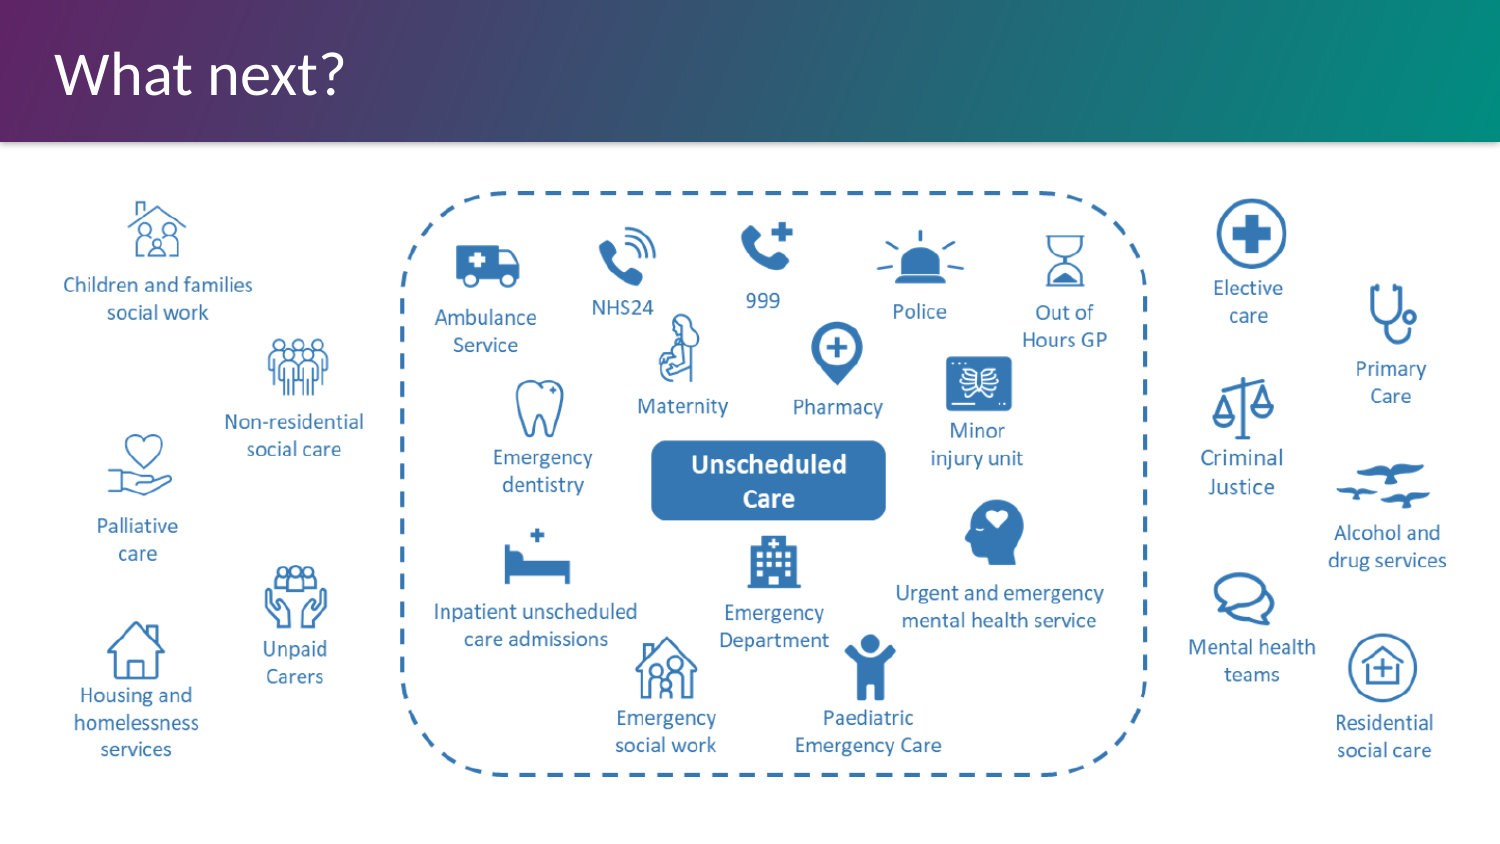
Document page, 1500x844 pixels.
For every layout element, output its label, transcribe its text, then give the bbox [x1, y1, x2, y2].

picture [0, 161, 1500, 805]
title What next? [55, 39, 1448, 102]
